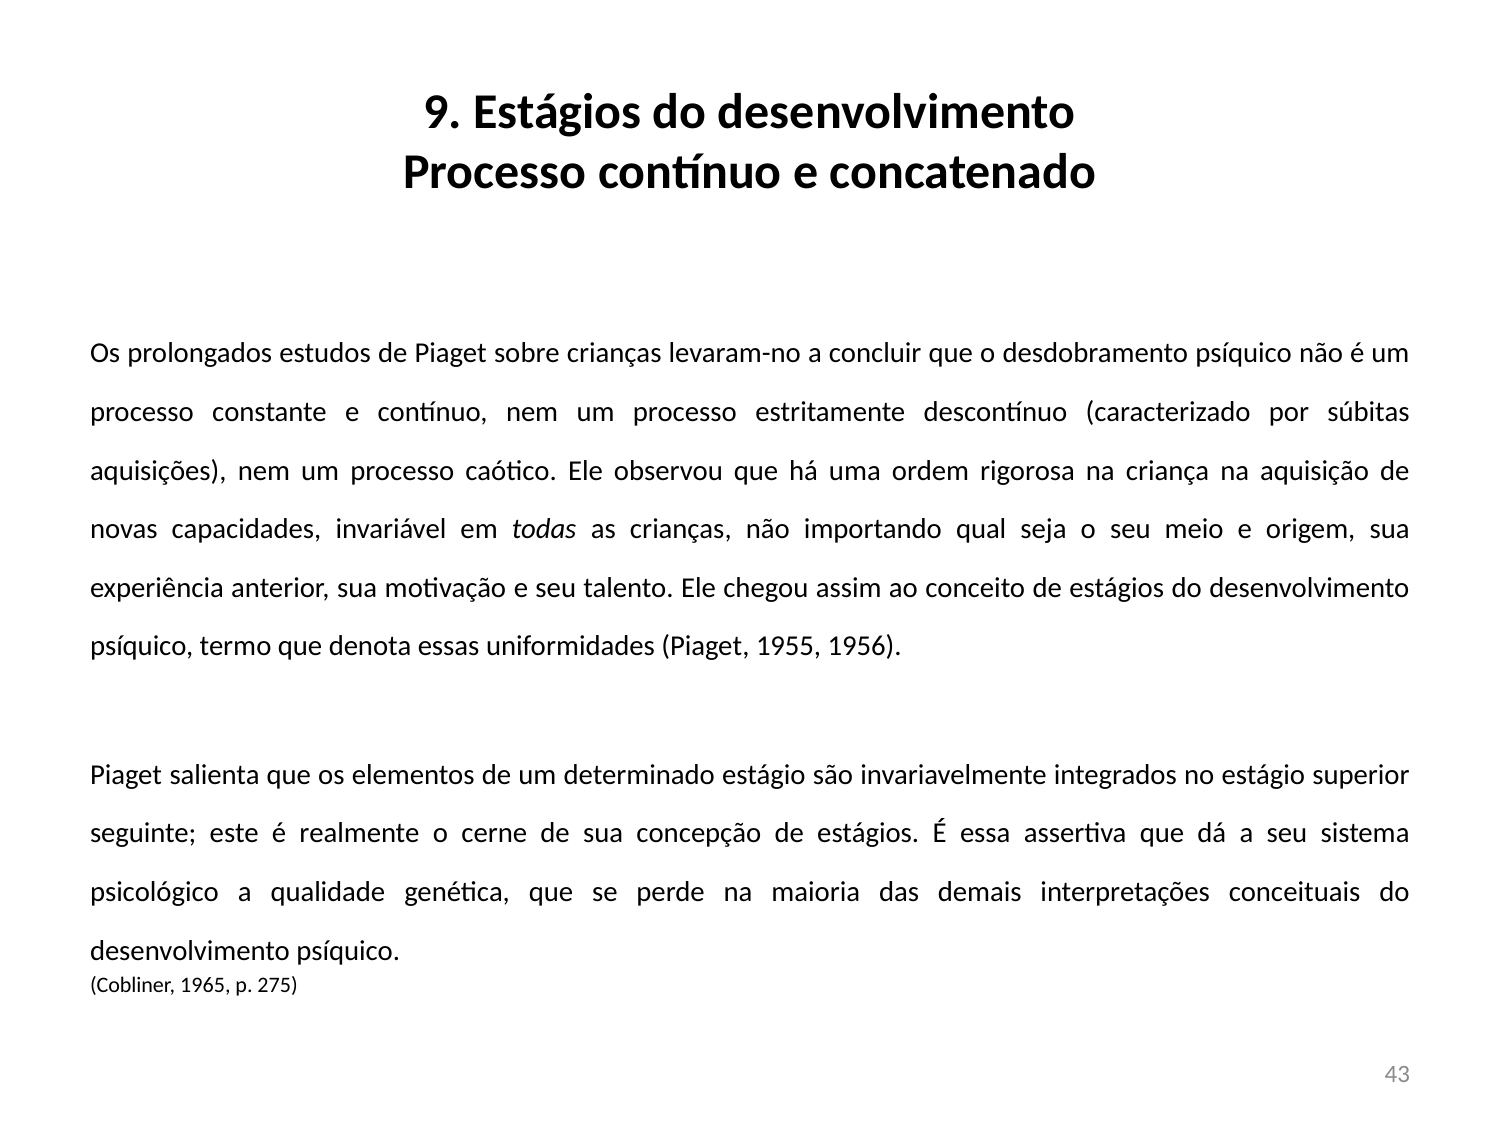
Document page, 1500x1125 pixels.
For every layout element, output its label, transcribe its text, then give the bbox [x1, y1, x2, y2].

title 9. Estágios do desenvolvimento Processo contínuo e concatenado [75, 45, 1425, 233]
slide_number 43 [1074, 1042, 1425, 1103]
list Os prolongados estudos de Piaget sobre crianças levaram-no a concluir que o desdobramento psíquico não é um processo constante e contínuo, nem um processo estritamente descontínuo (caracterizado por súbitas aquisições), nem um processo caótico. Ele observou que há uma ordem rigorosa na criança na aquisição de novas capacidades, invariável em todas as crianças, não importando qual seja o seu meio e origem, sua experiência anterior, sua motivação e seu talento. Ele chegou assim ao conceito de estágios do desenvolvimento psíquico, termo que denota essas uniformidades (Piaget, 1955, 1956). Piaget salienta que os elementos de um determinado estágio são invariavelmente integrados no estágio superior seguinte; este é realmente o cerne de sua concepção de estágios. É essa assertiva que dá a seu sistema psicológico a qualidade genética, que se perde na maioria das demais interpretações conceituais do desenvolvimento psíquico. (Cobliner, 1965, p. 275) [75, 262, 1425, 1005]
